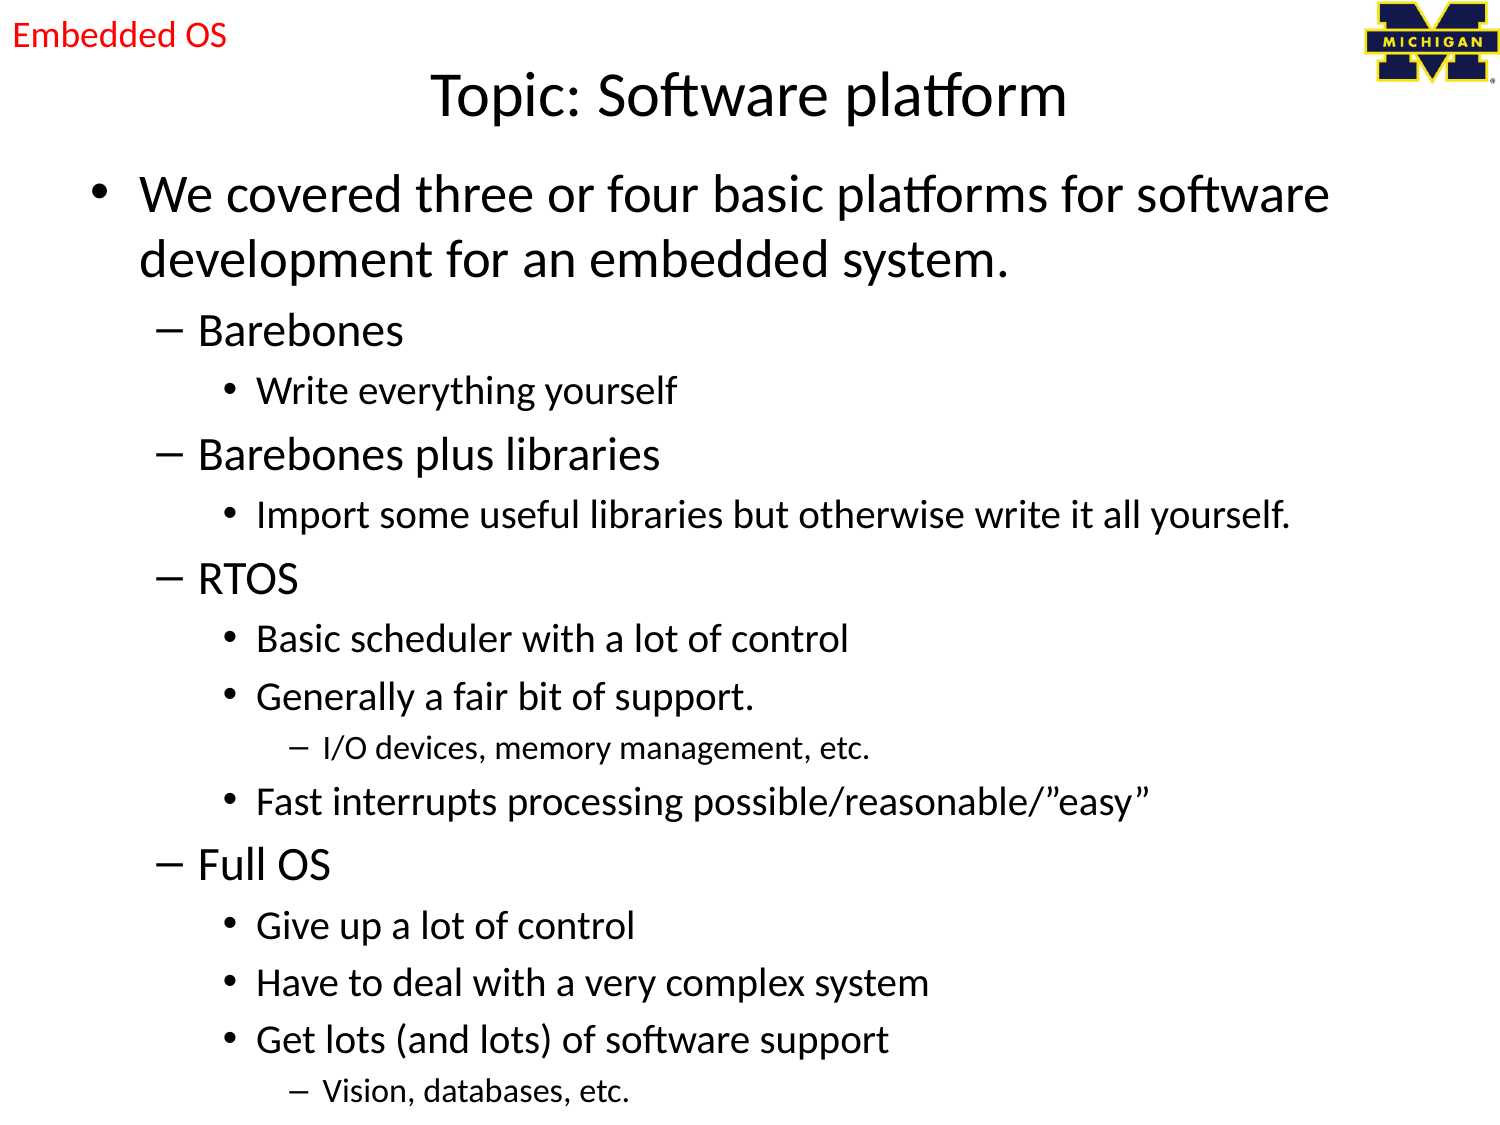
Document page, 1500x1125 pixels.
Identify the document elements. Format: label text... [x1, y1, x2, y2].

list We covered three or four basic platforms for software development for an embedded system. Barebones Write everything yourself Barebones plus libraries Import some useful libraries but otherwise write it all yourself. RTOS Basic scheduler with a lot of control Generally a fair bit of support. I/O devices, memory management, etc. Fast interrupts processing possible/reasonable/”easy” Full OS Give up a lot of control Have to deal with a very complex system Get lots (and lots) of software support Vision, databases, etc. [75, 149, 1425, 1125]
title Topic: Software platform [75, 45, 1425, 138]
picture [1362, 0, 1500, 88]
text_box Embedded OS [0, 2, 243, 62]
